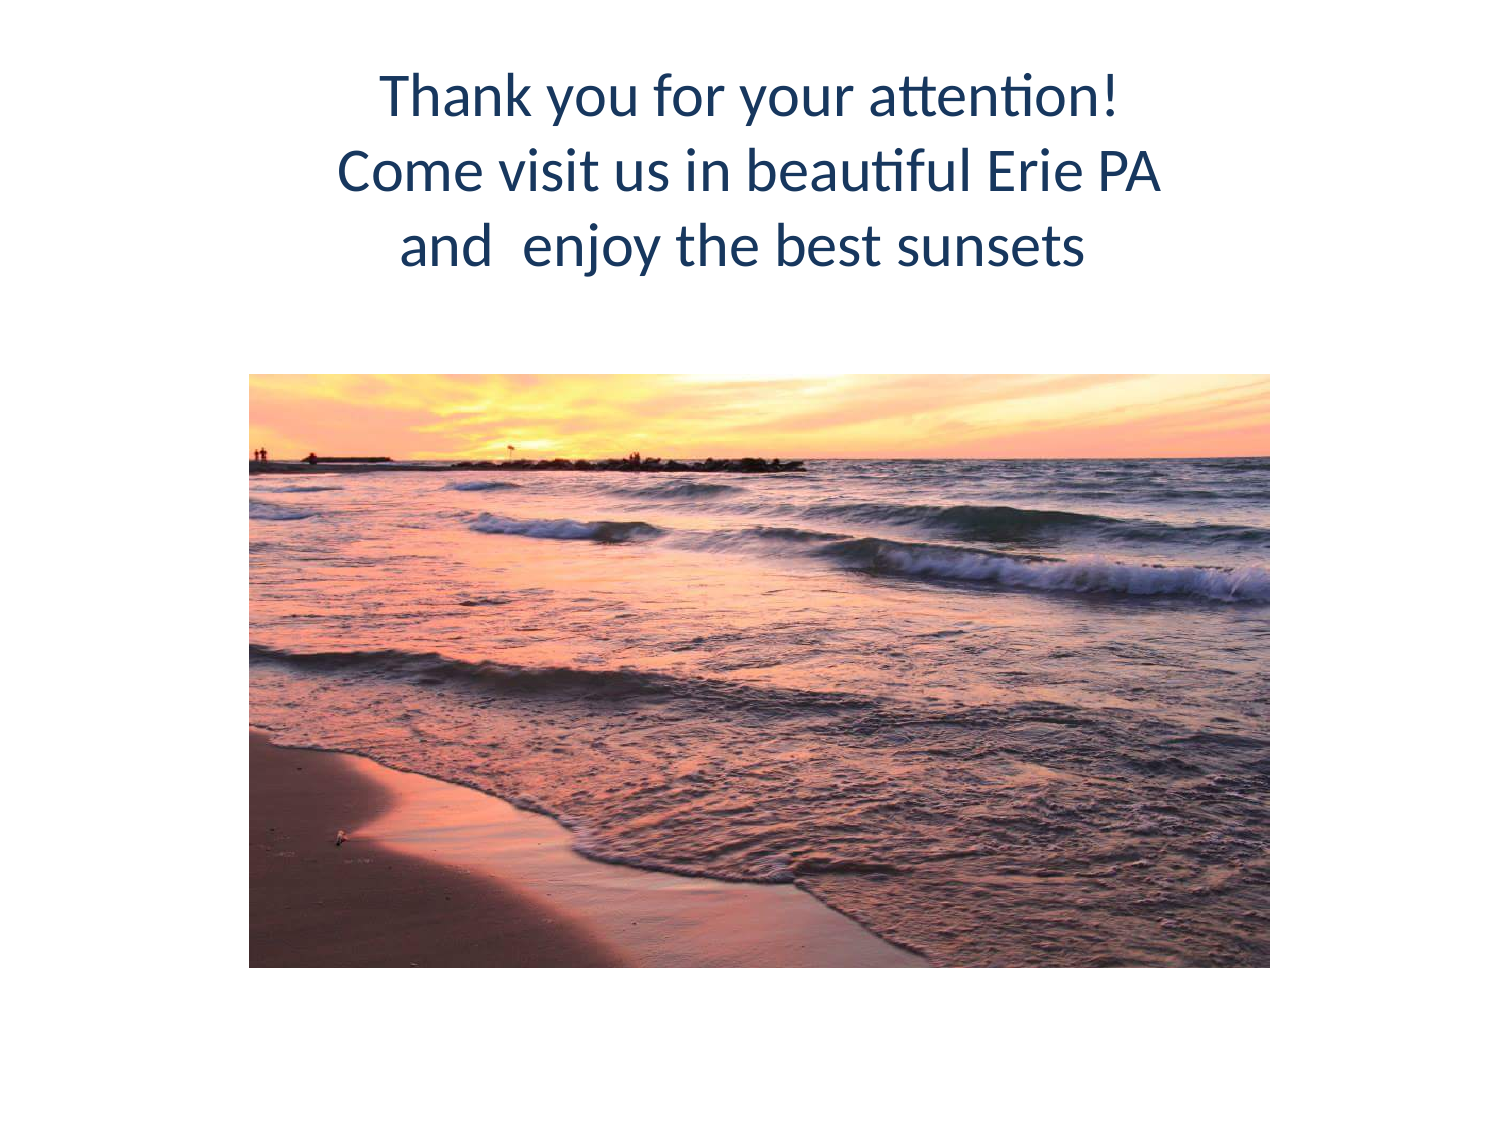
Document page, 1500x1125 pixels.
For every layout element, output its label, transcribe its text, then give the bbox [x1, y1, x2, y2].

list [249, 374, 1270, 968]
title Thank you for your attention! Come visit us in beautiful Erie PA and enjoy the best sunsets [75, 45, 1425, 288]
